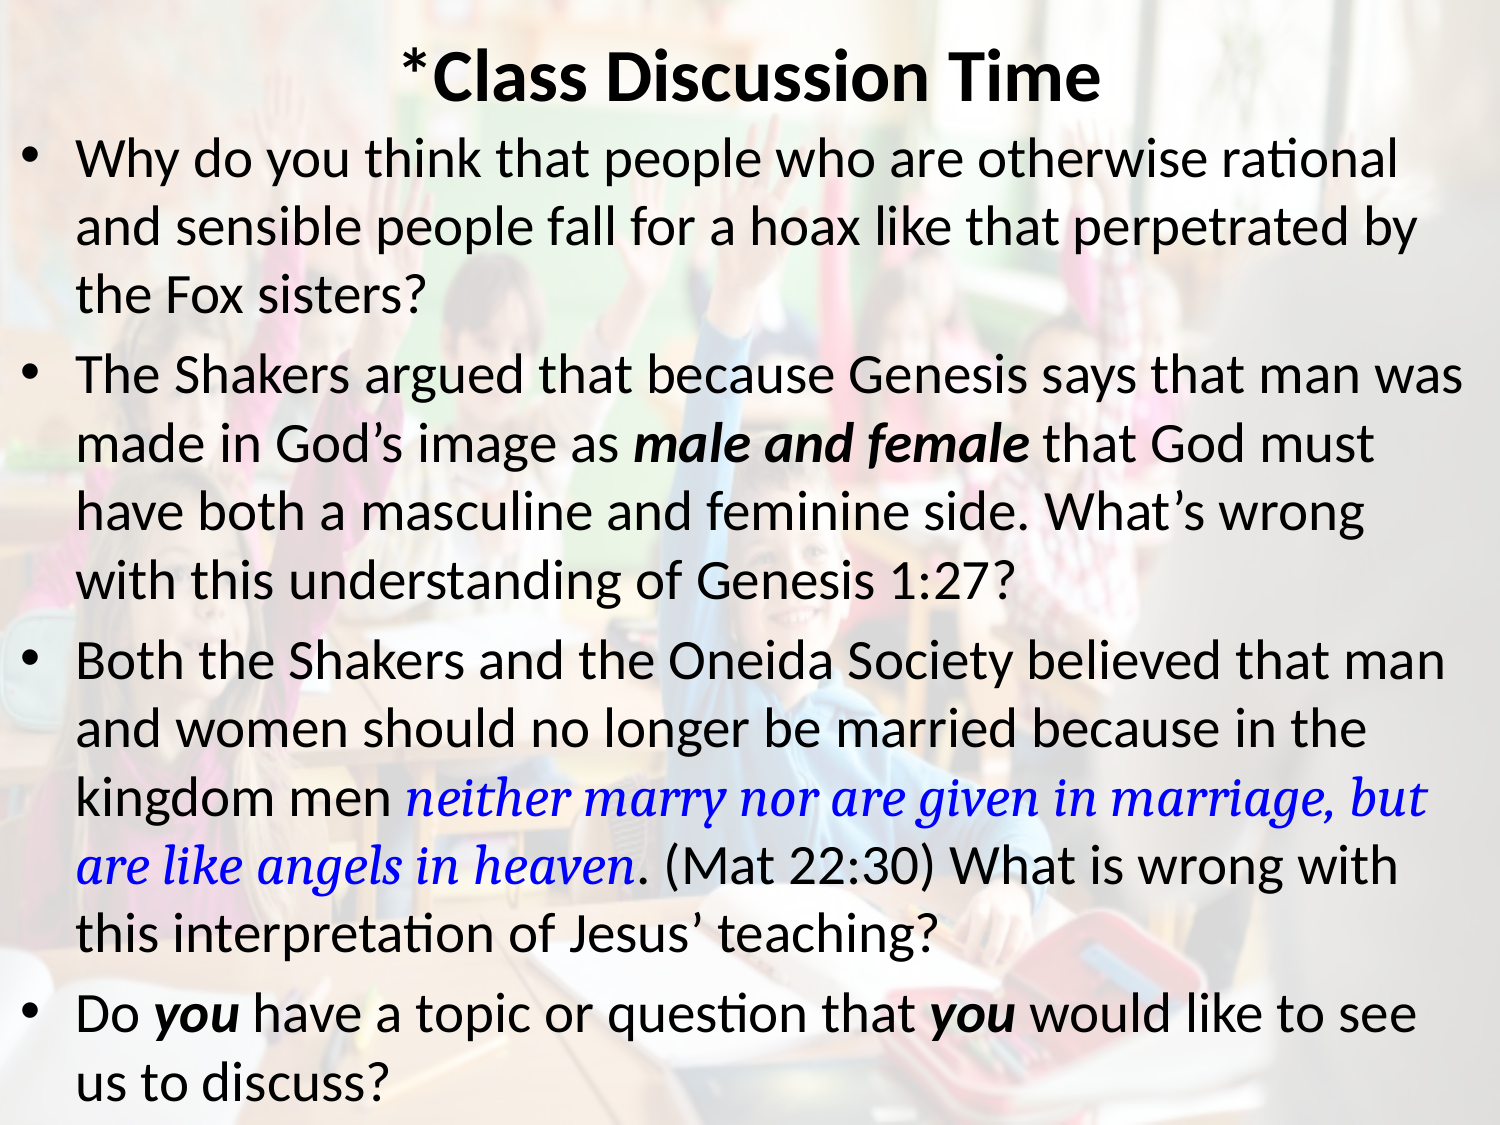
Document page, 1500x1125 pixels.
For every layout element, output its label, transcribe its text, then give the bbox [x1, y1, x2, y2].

title *Class Discussion Time [0, 4, 1500, 138]
list Why do you think that people who are otherwise rational and sensible people fall for a hoax like that perpetrated by the Fox sisters? The Shakers argued that because Genesis says that man was made in God’s image as male and female that God must have both a masculine and feminine side. What’s wrong with this understanding of Genesis 1:27? Both the Shakers and the Oneida Society believed that man and women should no longer be married because in the kingdom men neither marry nor are given in marriage, but are like angels in heaven. (Mat 22:30) What is wrong with this interpretation of Jesus’ teaching? Do you have a topic or question that you would like to see us to discuss? [5, 112, 1481, 1125]
